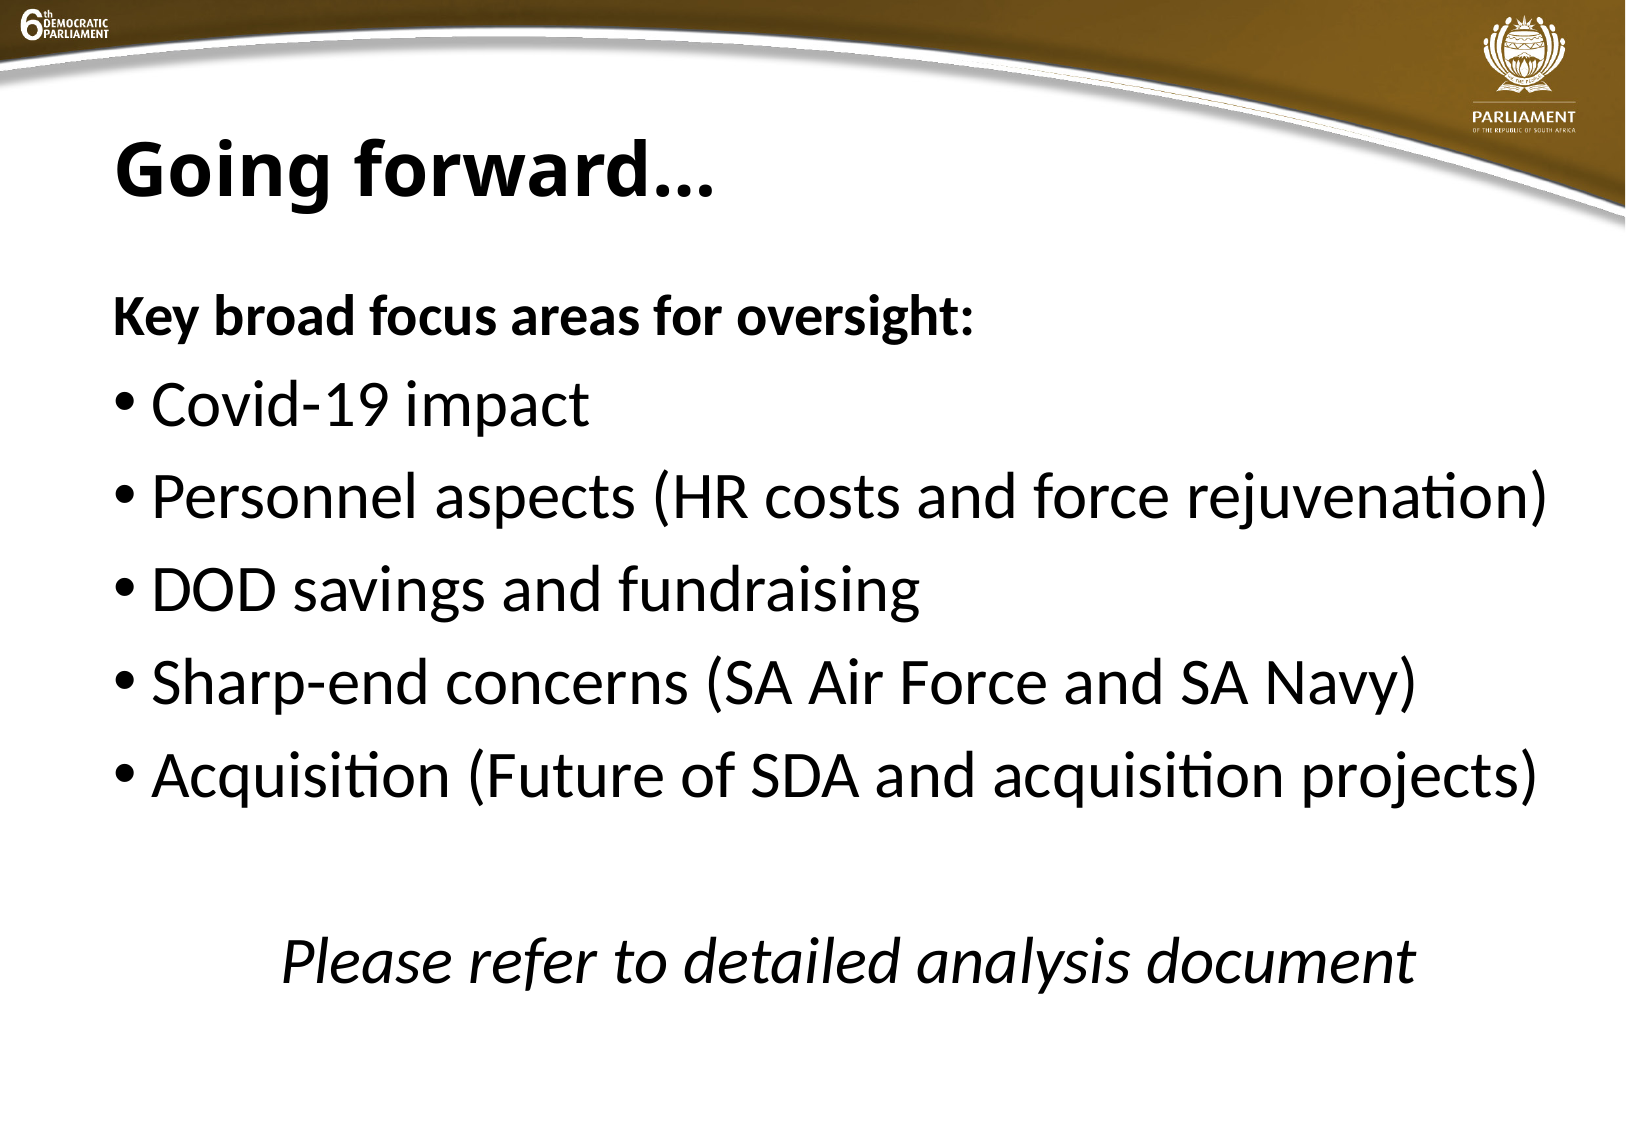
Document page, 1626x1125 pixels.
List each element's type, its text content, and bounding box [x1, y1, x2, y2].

title Going forward… [98, 63, 1501, 277]
list Key broad focus areas for oversight: Covid-19 impact Personnel aspects (HR costs and force rejuvenation) DOD savings and fundraising Sharp-end concerns (SA Air Force and SA Navy) Acquisition (Future of SDA and acquisition projects) Please refer to detailed analysis document [98, 277, 1600, 1103]
picture [0, 0, 1626, 1125]
